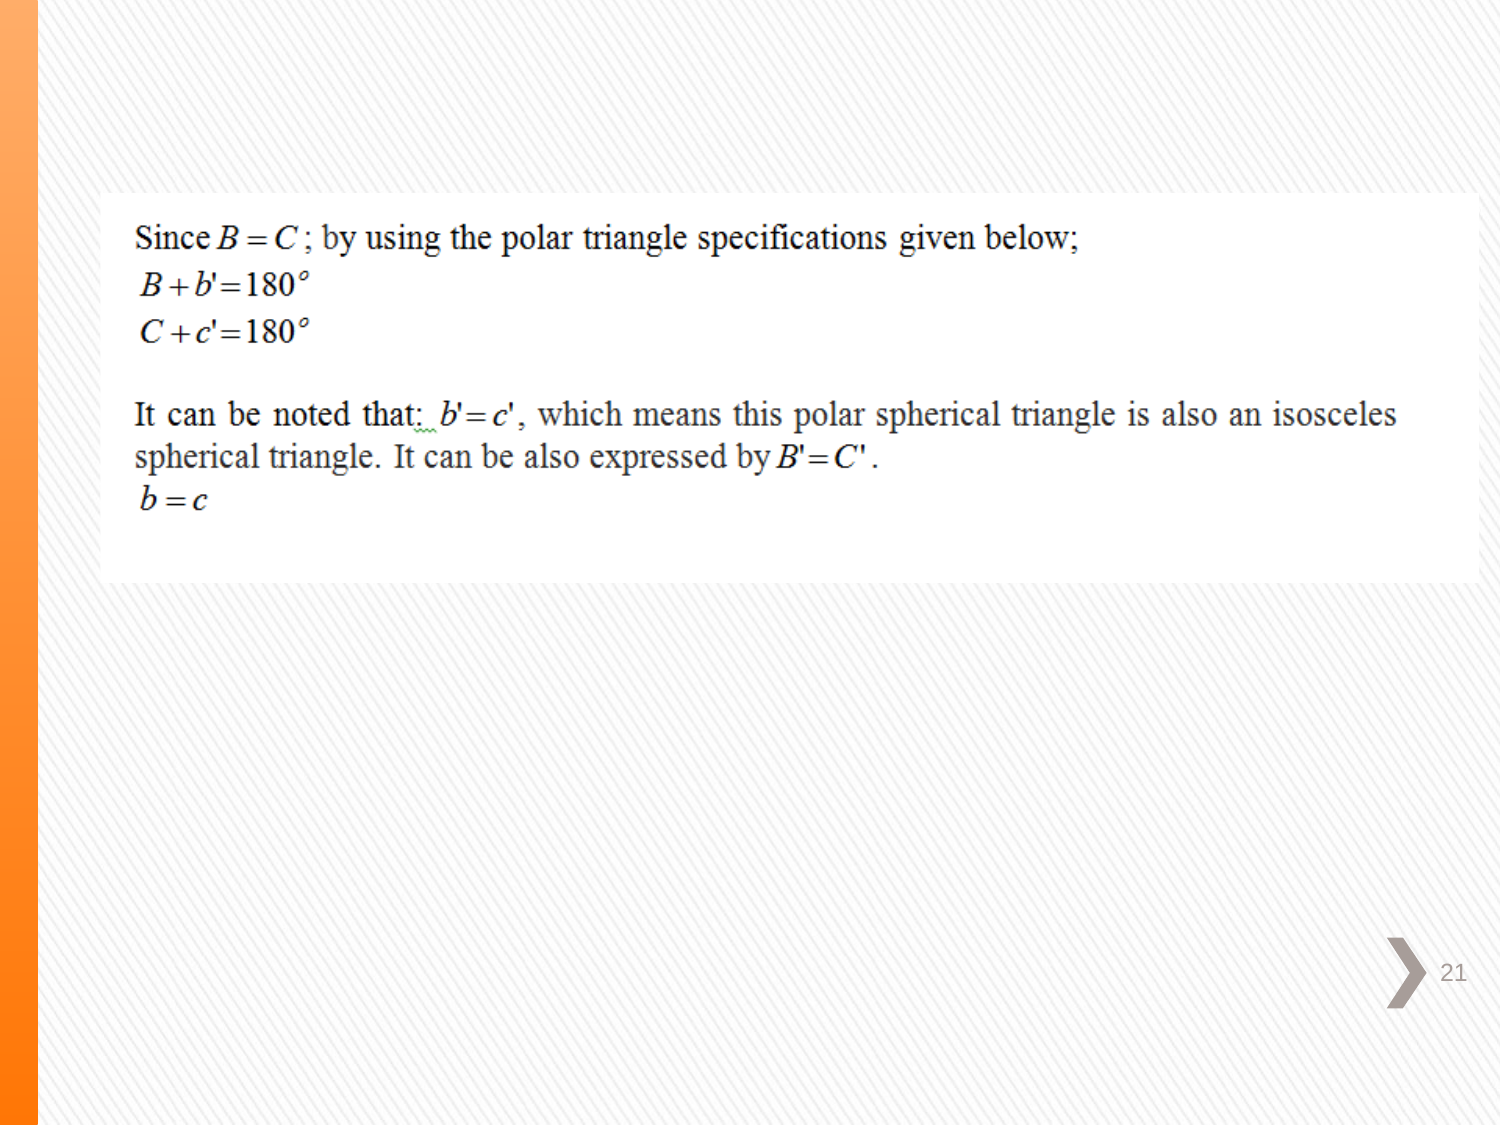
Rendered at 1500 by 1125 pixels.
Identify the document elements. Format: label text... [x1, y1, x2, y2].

picture [37, 0, 1500, 1125]
slide_number 21 [1425, 941, 1488, 1002]
